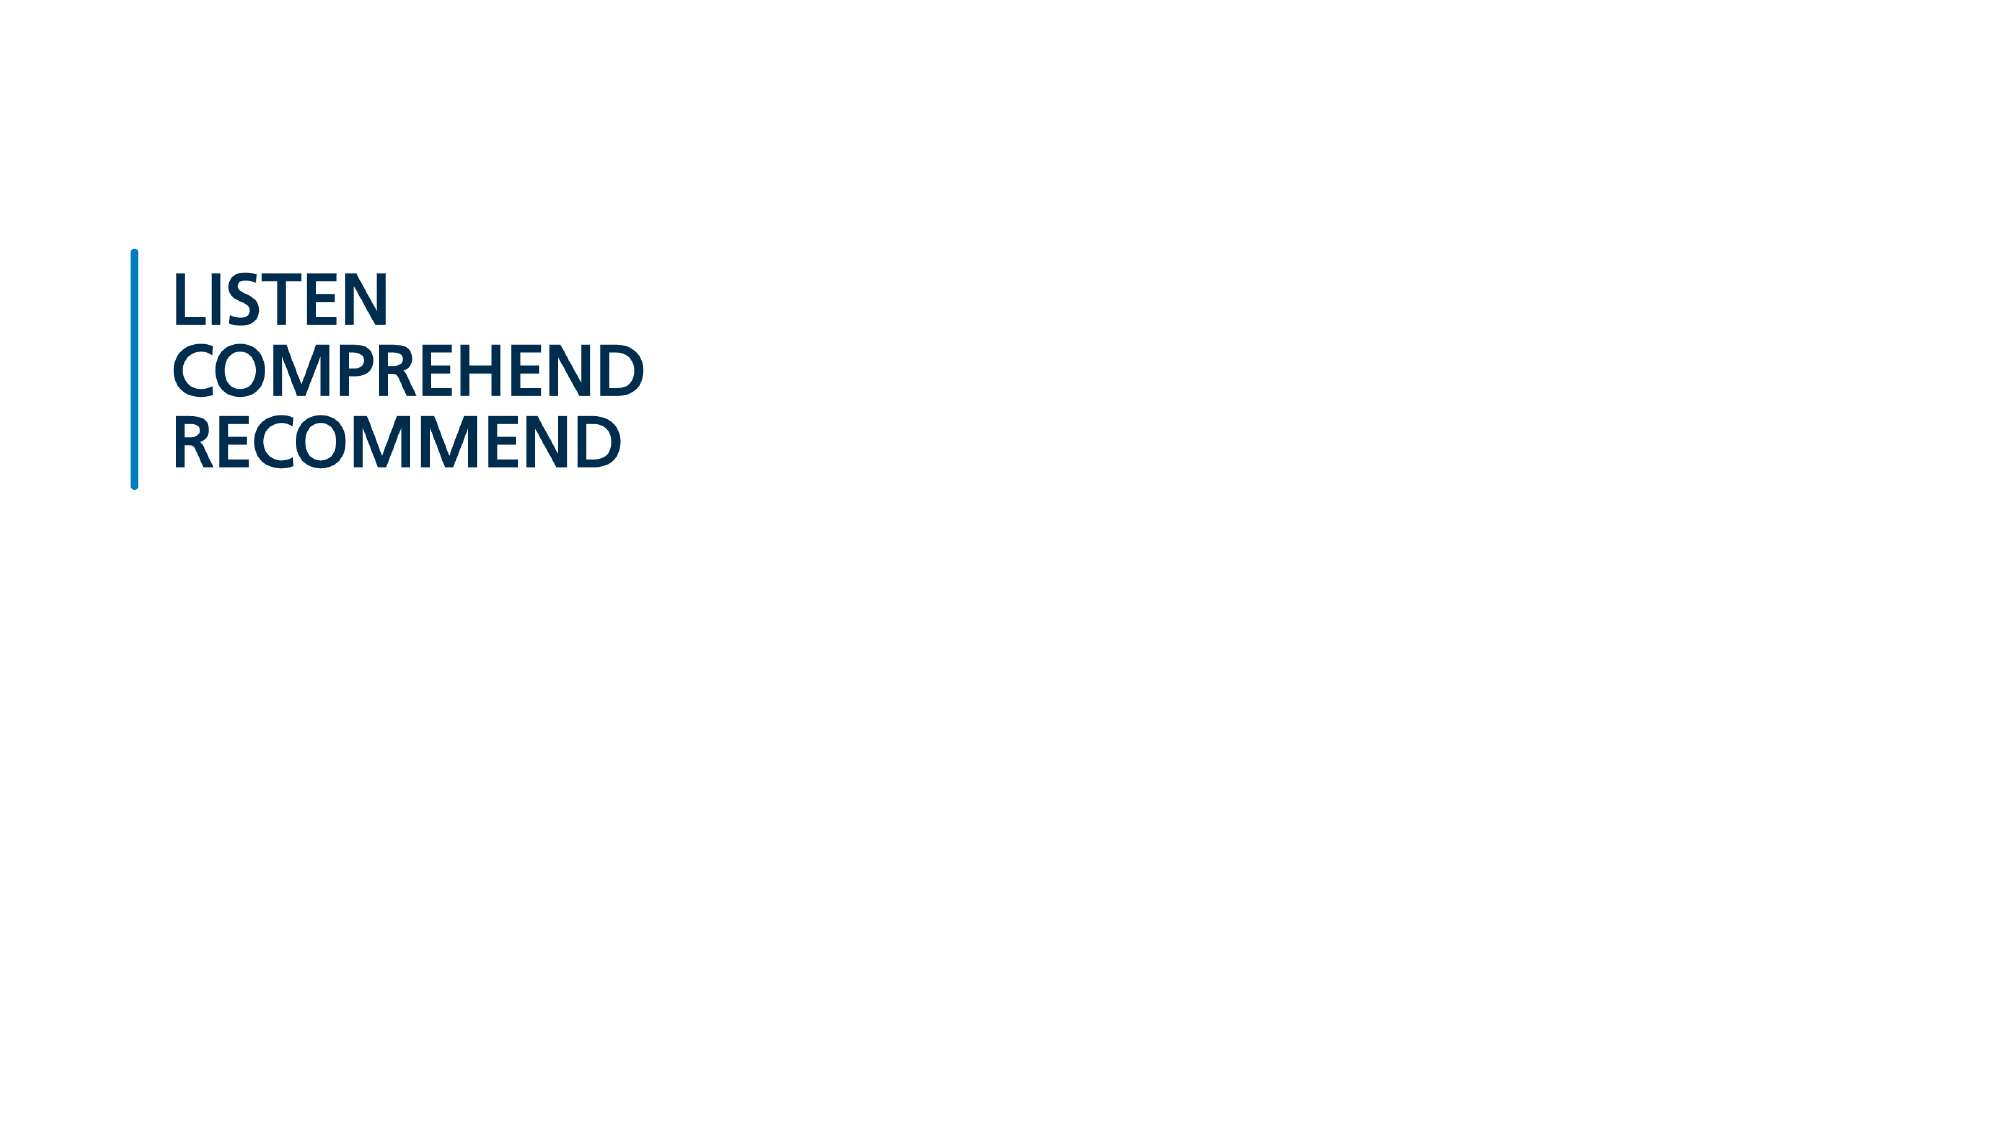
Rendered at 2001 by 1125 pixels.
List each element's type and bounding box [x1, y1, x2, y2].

picture [103, 215, 670, 523]
